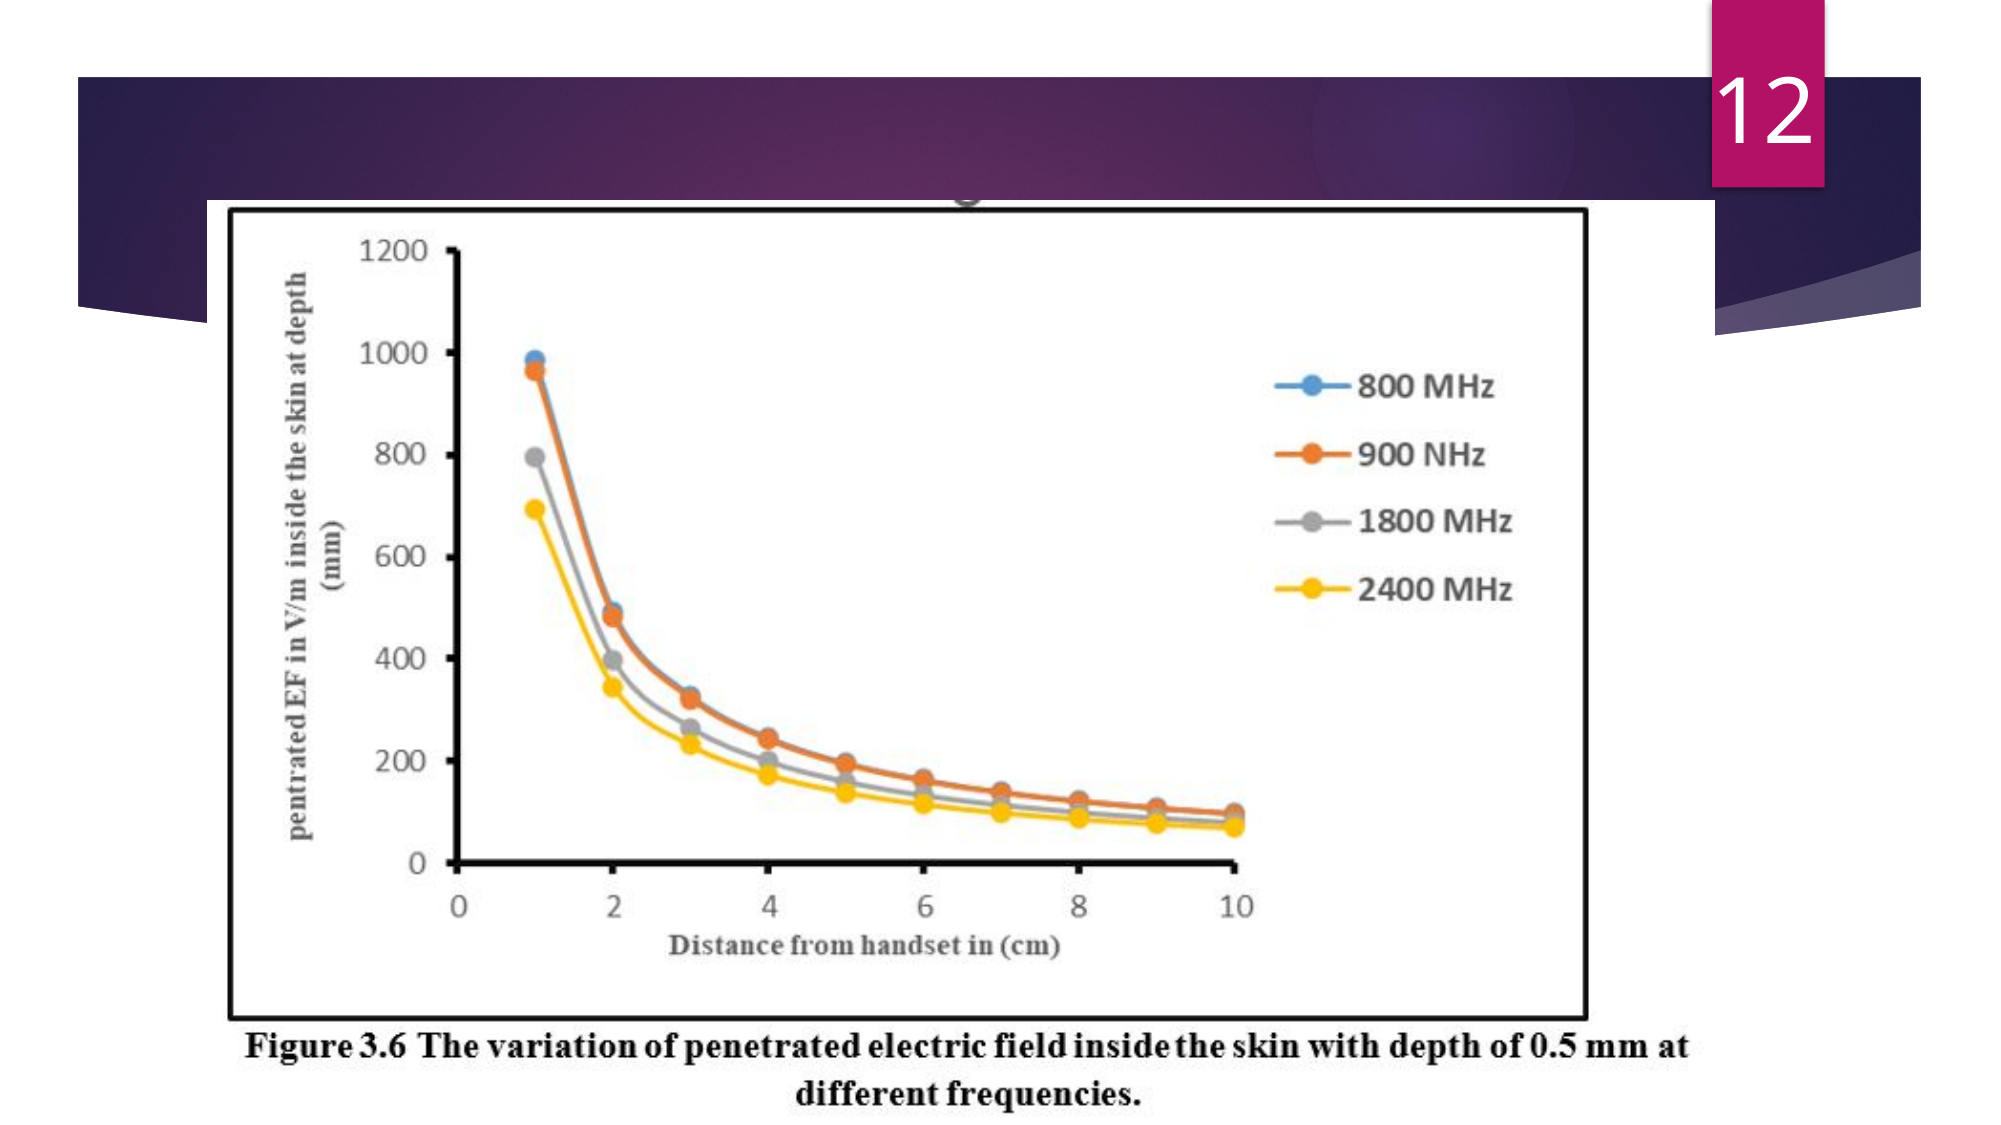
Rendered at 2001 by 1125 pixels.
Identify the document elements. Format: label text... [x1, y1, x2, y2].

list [206, 200, 1715, 1125]
text_box 12 [1696, 44, 2000, 170]
